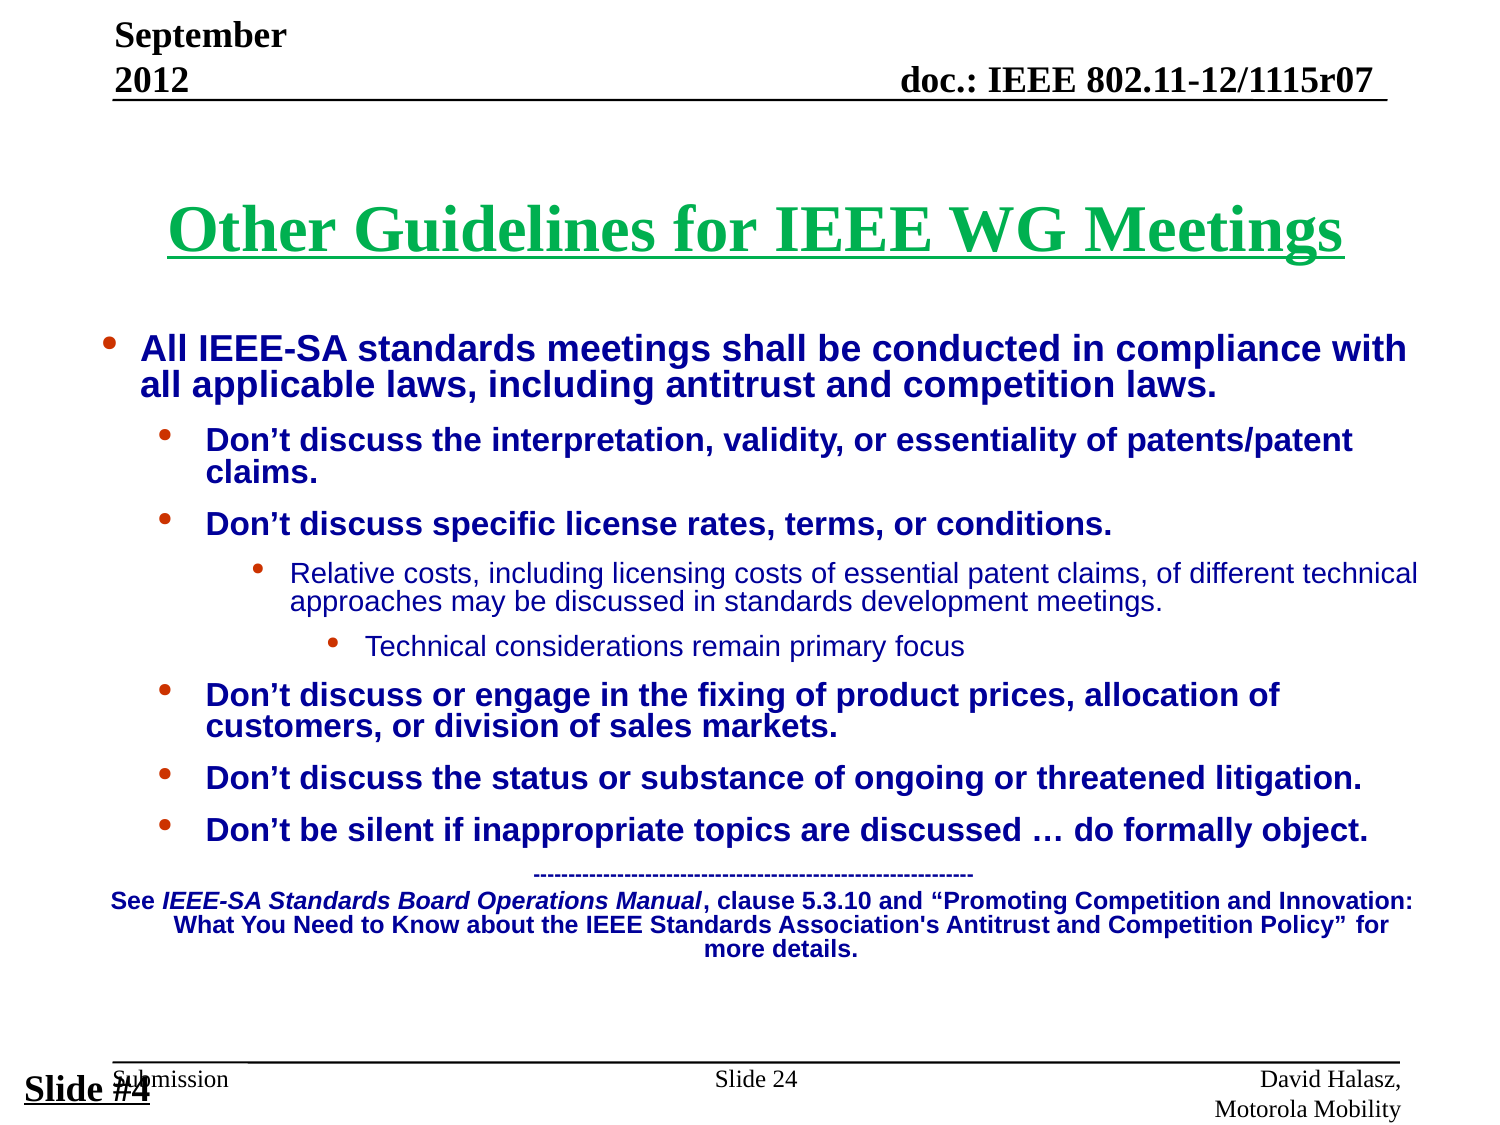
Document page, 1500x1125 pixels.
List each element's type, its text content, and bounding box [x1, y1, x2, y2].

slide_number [114, 54, 333, 101]
title Other Guidelines for IEEE WG Meetings [62, 174, 1451, 276]
footer David Halasz, Motorola Mobility [1185, 1061, 1402, 1093]
slide_number Slide 24 [712, 1061, 800, 1093]
text_box Slide #4 [9, 1056, 166, 1116]
text_box All IEEE-SA standards meetings shall be conducted in compliance with all applicable laws, including antitrust and competition laws. Don’t discuss the interpretation, validity, or essentiality of patents/patent claims. Don’t discuss specific license rates, terms, or conditions. Relative costs, including licensing costs of essential patent claims, of different technical approaches may be discussed in standards development meetings. Technical considerations remain primary focus Don’t discuss or engage in the fixing of product prices, allocation of customers, or division of sales markets. Don’t discuss the status or substance of ongoing or threatened litigation. Don’t be silent if inappropriate topics are discussed … do formally object. --------------------------------------------------------------- See IEEE-SA Standards Board Operations Manual, clause 5.3.10 and “Promoting Competition and Innovation: What You Need to Know about the IEEE Standards Association's Antitrust and Competition Policy” for more details. [87, 299, 1438, 1038]
text_box [87, 37, 1438, 163]
